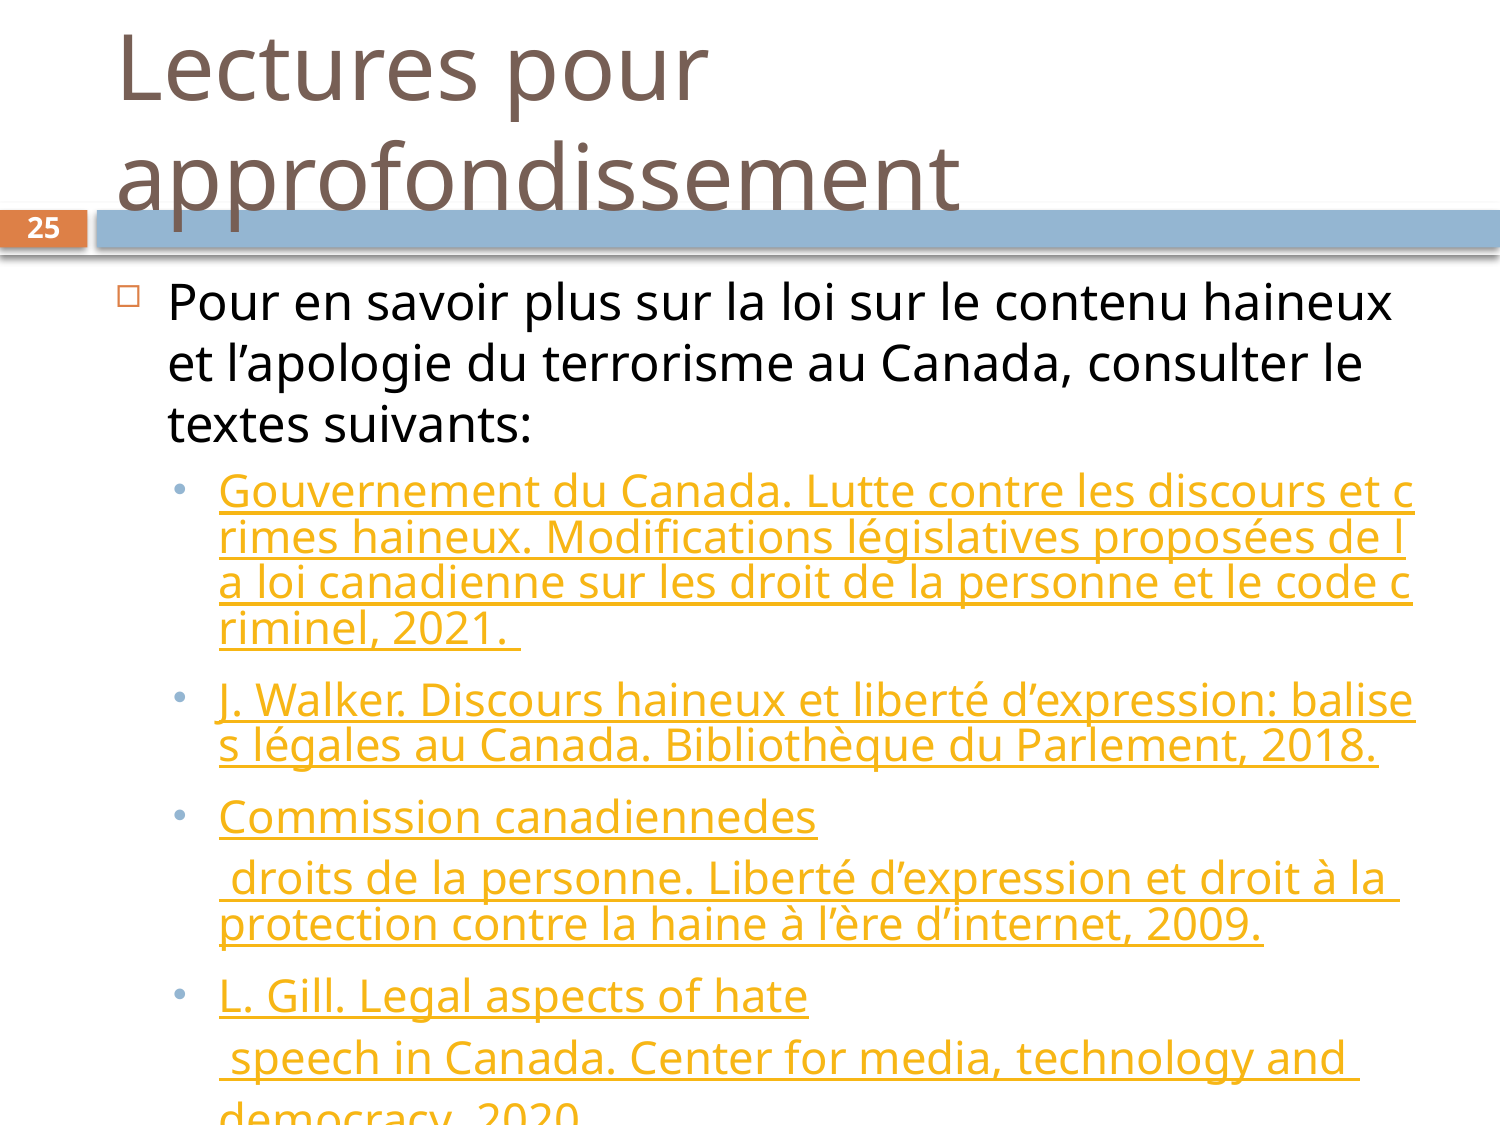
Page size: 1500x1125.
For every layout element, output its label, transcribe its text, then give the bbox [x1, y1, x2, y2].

title Lectures pour approfondissement [100, 37, 1438, 200]
list Pour en savoir plus sur la loi sur le contenu haineux et l’apologie du terrorisme au Canada, consulter le textes suivants: Gouvernement du Canada. Lutte contre les discours et crimes haineux. Modifications législatives proposées de la loi canadienne sur les droit de la personne et le code criminel, 2021. J. Walker. Discours haineux et liberté d’expression: balises légales au Canada. Bibliothèque du Parlement, 2018. Commission canadiennedes droits de la personne. Liberté d’expression et droit à la protection contre la haine à l’ère d’internet, 2009. L. Gill. Legal aspects of hate speech in Canada. Center for media, technology and democracy, 2020 Il y en a beaucoup d’autres [100, 262, 1438, 1000]
slide_number 25 [0, 208, 88, 249]
